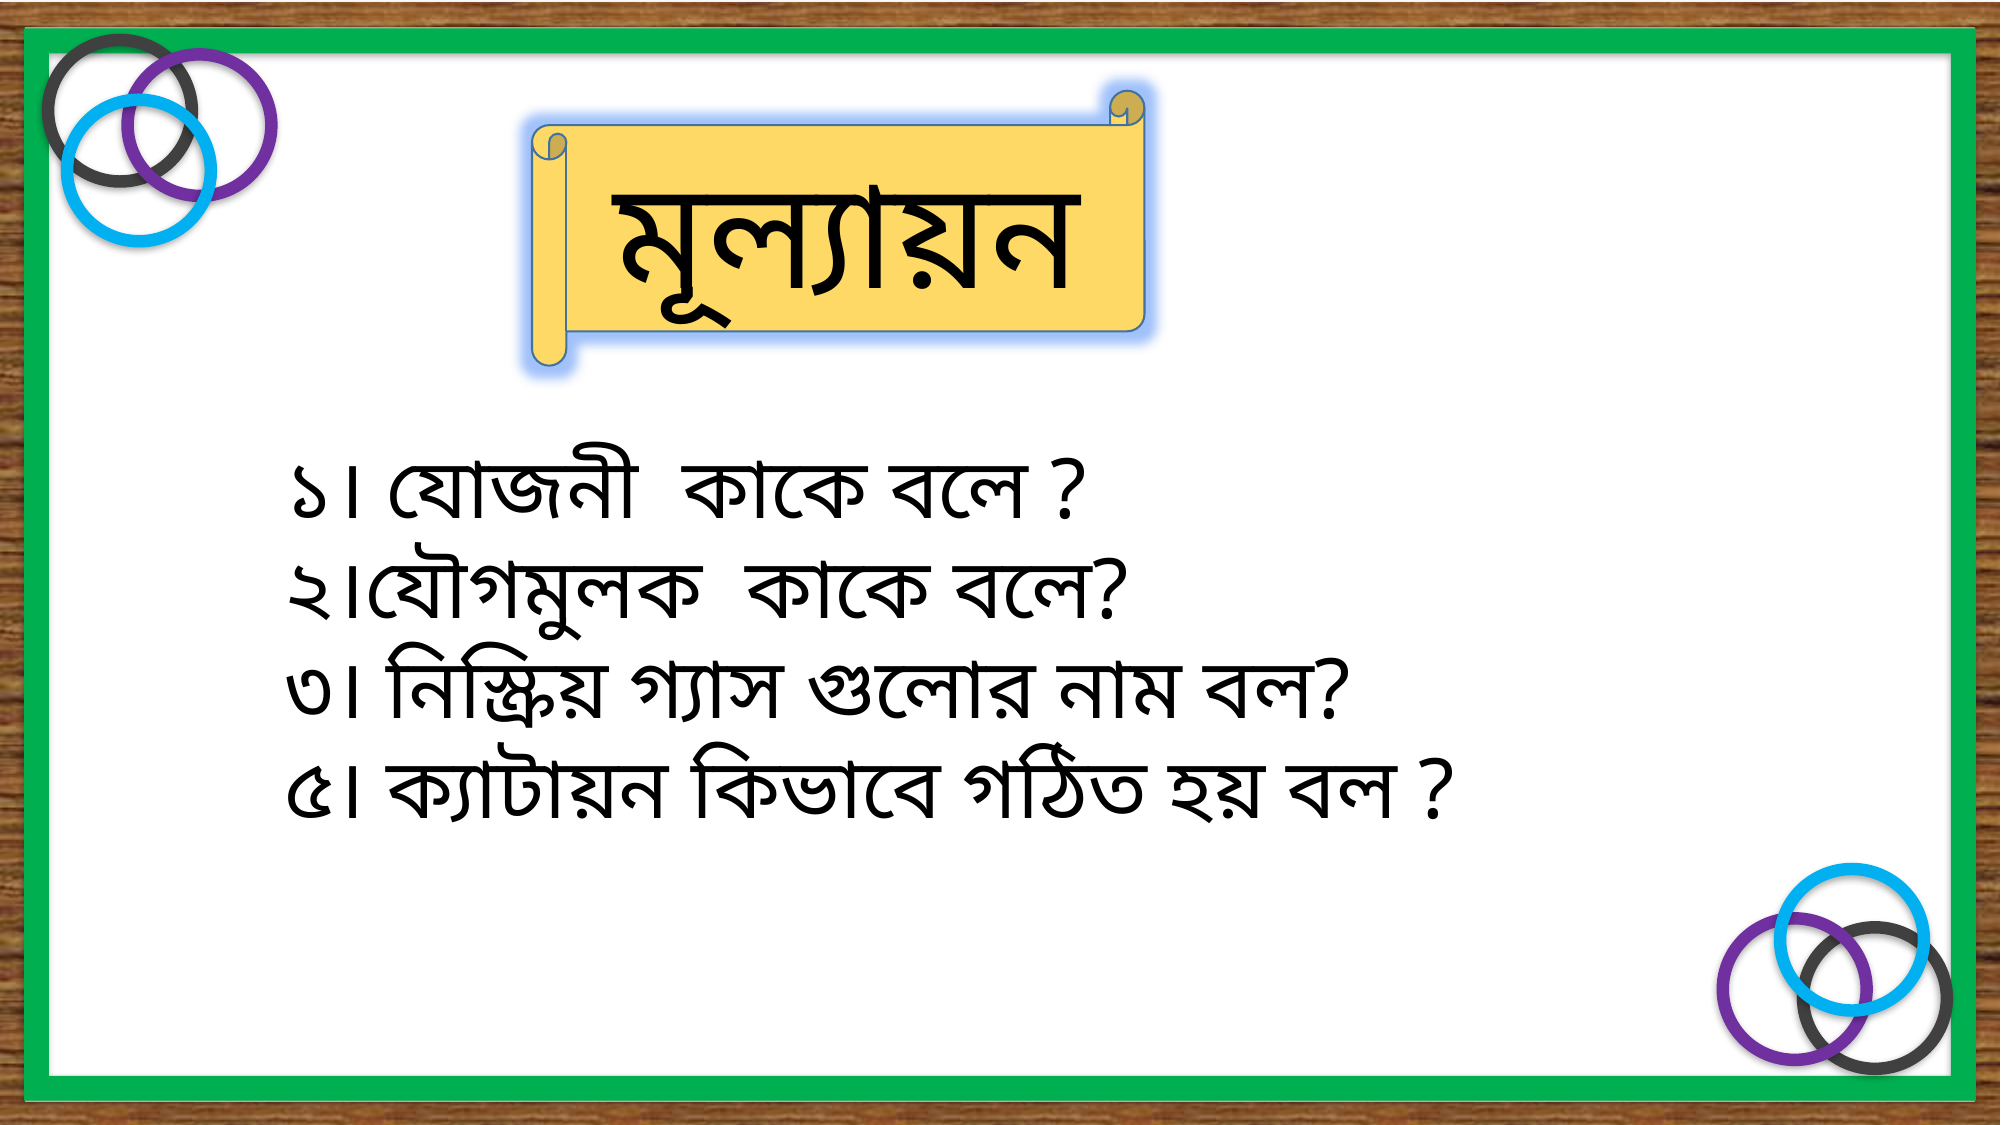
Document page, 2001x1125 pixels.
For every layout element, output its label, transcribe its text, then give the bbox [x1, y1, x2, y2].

text_box [23, 27, 1977, 1102]
text_box ১। যোজনী কাকে বলে ? ২।যৌগমুলক কাকে বলে? ৩। নিস্ক্রিয় গ্যাস গুলোর নাম বল? ৫। ক্যাটায়ন কিভাবে গঠিত হয় বল ? [269, 427, 1622, 943]
text_box মূল্যায়ন [530, 89, 1146, 367]
text_box [0, 1, 2000, 1125]
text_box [1716, 862, 1954, 1076]
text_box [39, 36, 277, 249]
